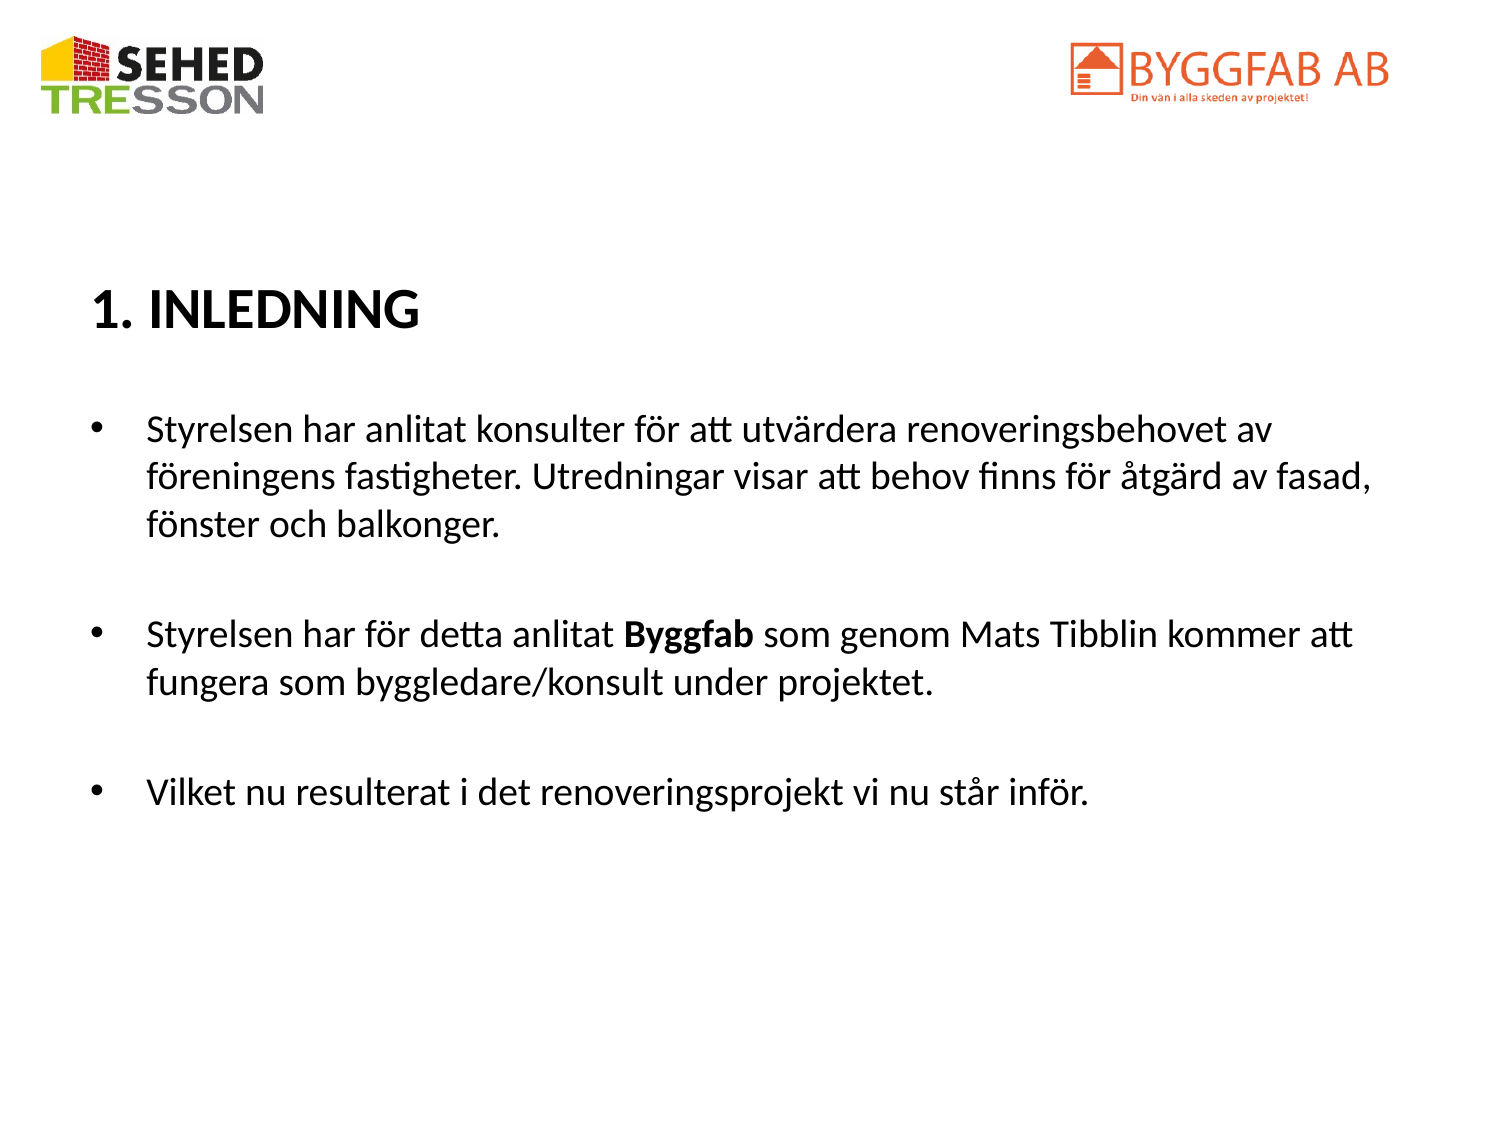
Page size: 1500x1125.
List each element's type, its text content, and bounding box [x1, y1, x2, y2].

picture [40, 35, 263, 114]
list 1. INLEDNING Styrelsen har anlitat konsulter för att utvärdera renoveringsbehovet av föreningens fastigheter. Utredningar visar att behov finns för åtgärd av fasad, fönster och balkonger. Styrelsen har för detta anlitat Byggfab som genom Mats Tibblin kommer att fungera som byggledare/konsult under projektet. Vilket nu resulterat i det renoveringsprojekt vi nu står inför. [75, 262, 1425, 1005]
picture [1068, 41, 1389, 105]
